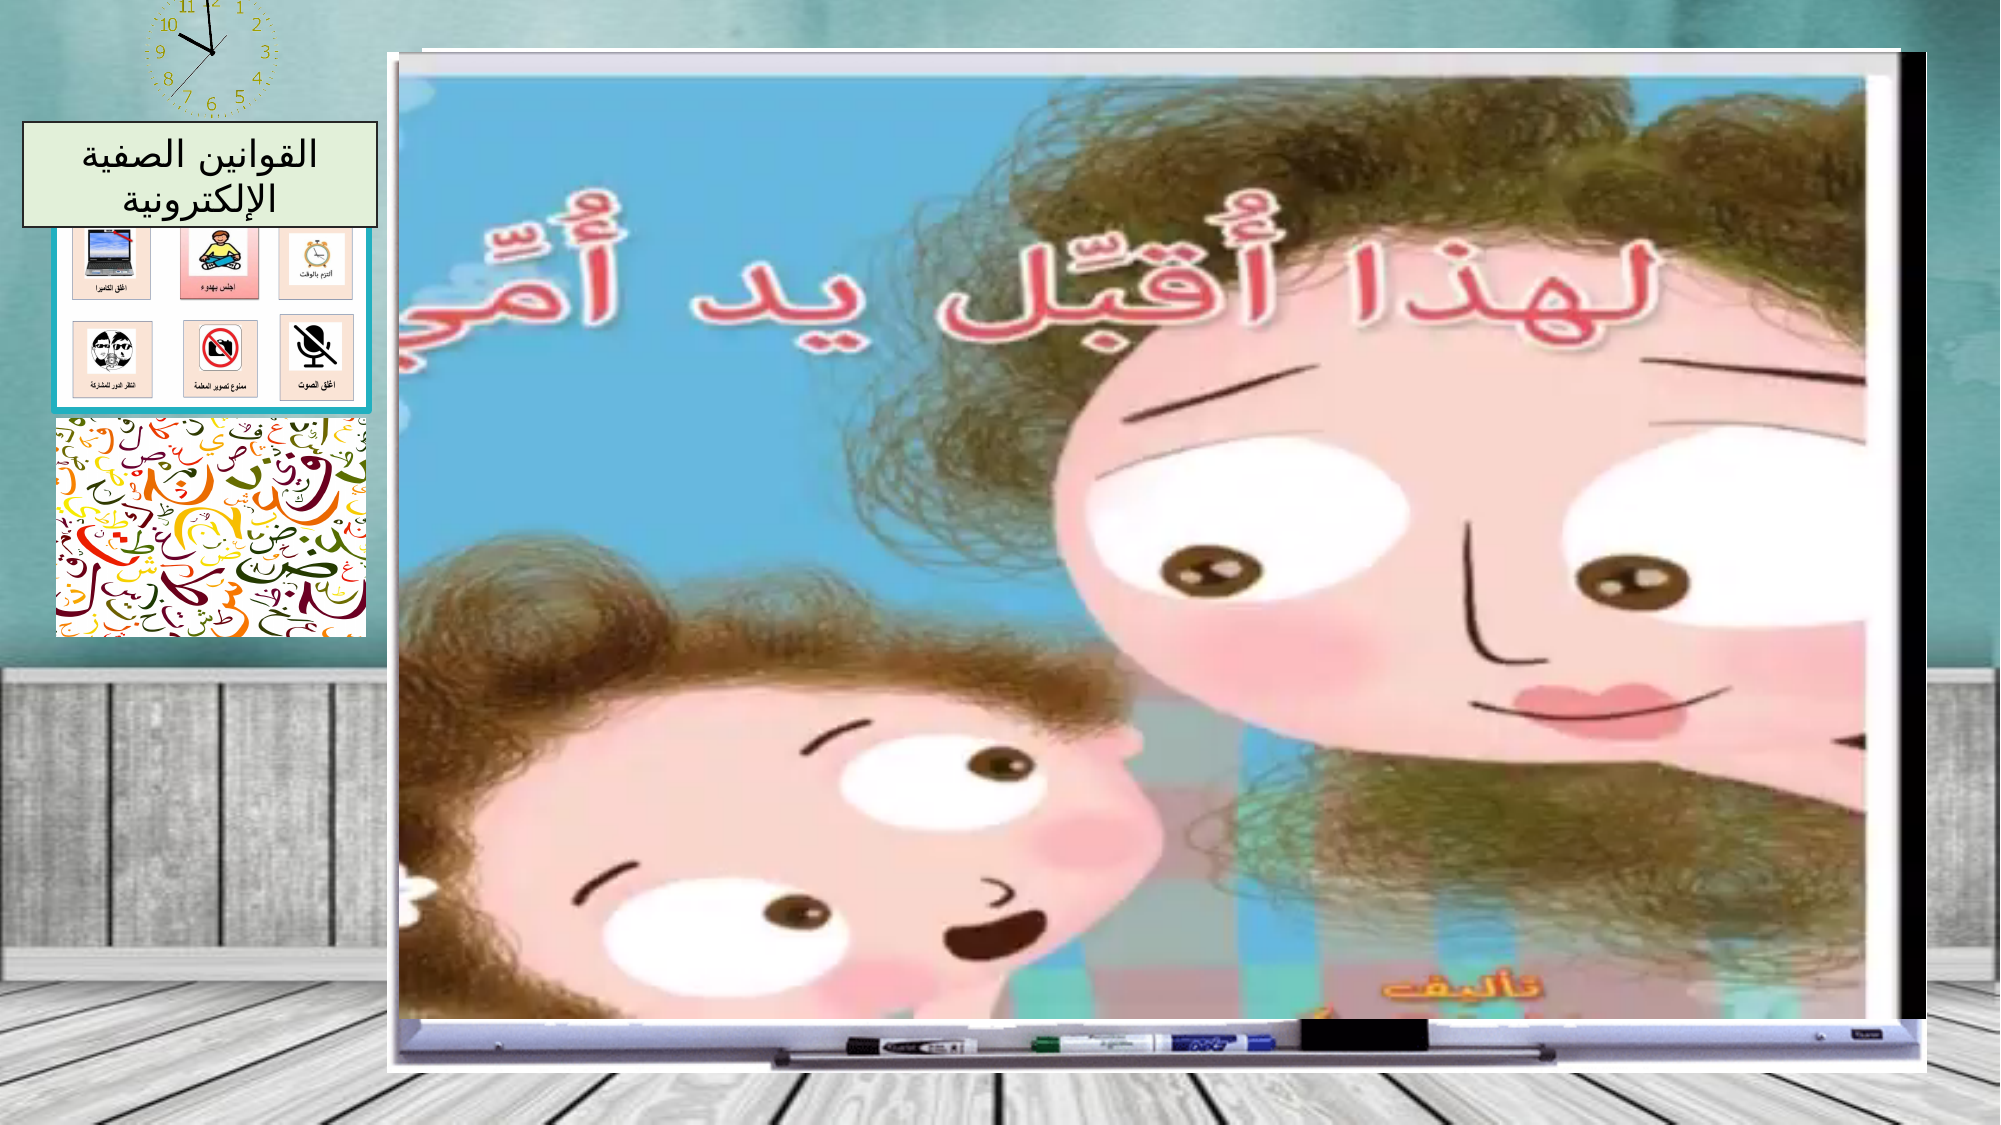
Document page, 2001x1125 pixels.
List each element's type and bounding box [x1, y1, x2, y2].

text_box [0, 0, 2000, 1125]
text_box [398, 52, 1927, 1020]
